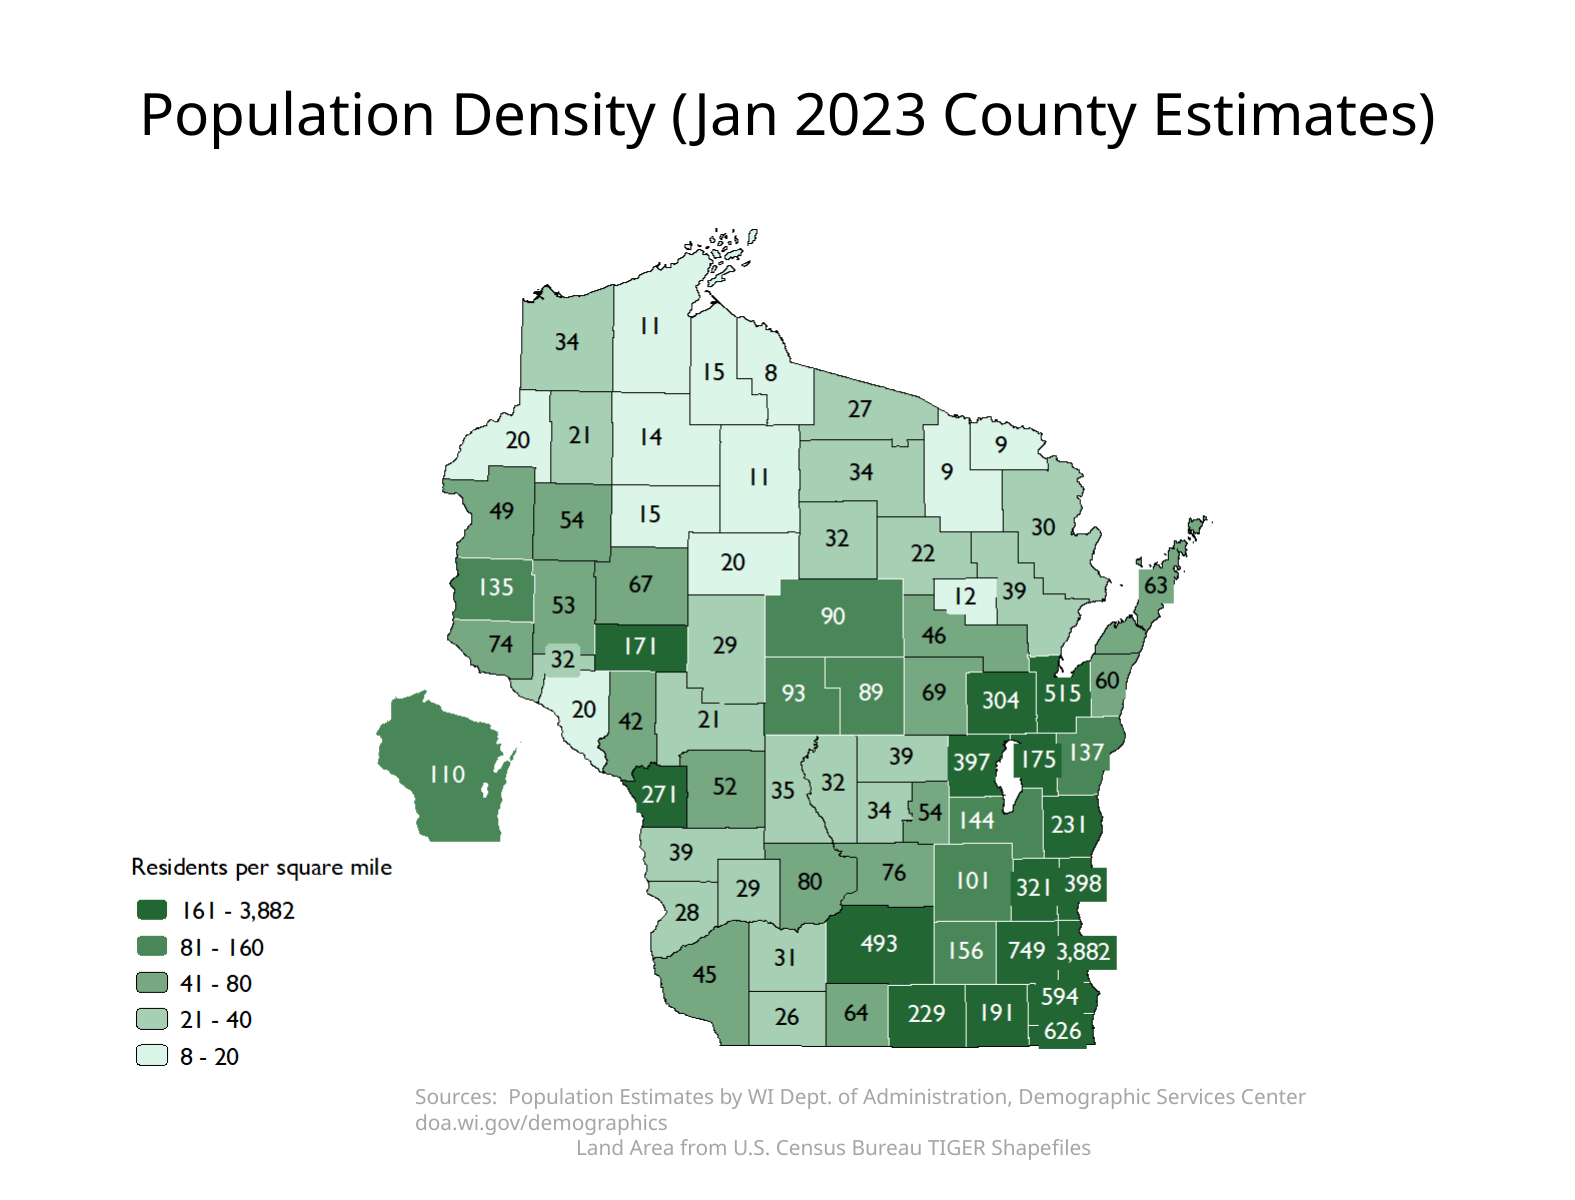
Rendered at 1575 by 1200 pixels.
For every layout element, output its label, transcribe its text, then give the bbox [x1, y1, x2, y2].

list Population Density (Jan 2023 County Estimates) [75, 75, 1500, 150]
text_box Sources: Population Estimates by WI Dept. of Administration, Demographic Services Center doa.wi.gov/demographics Land Area from U.S. Census Bureau TIGER Shapefiles [400, 1076, 1497, 1167]
picture [111, 186, 1463, 1088]
